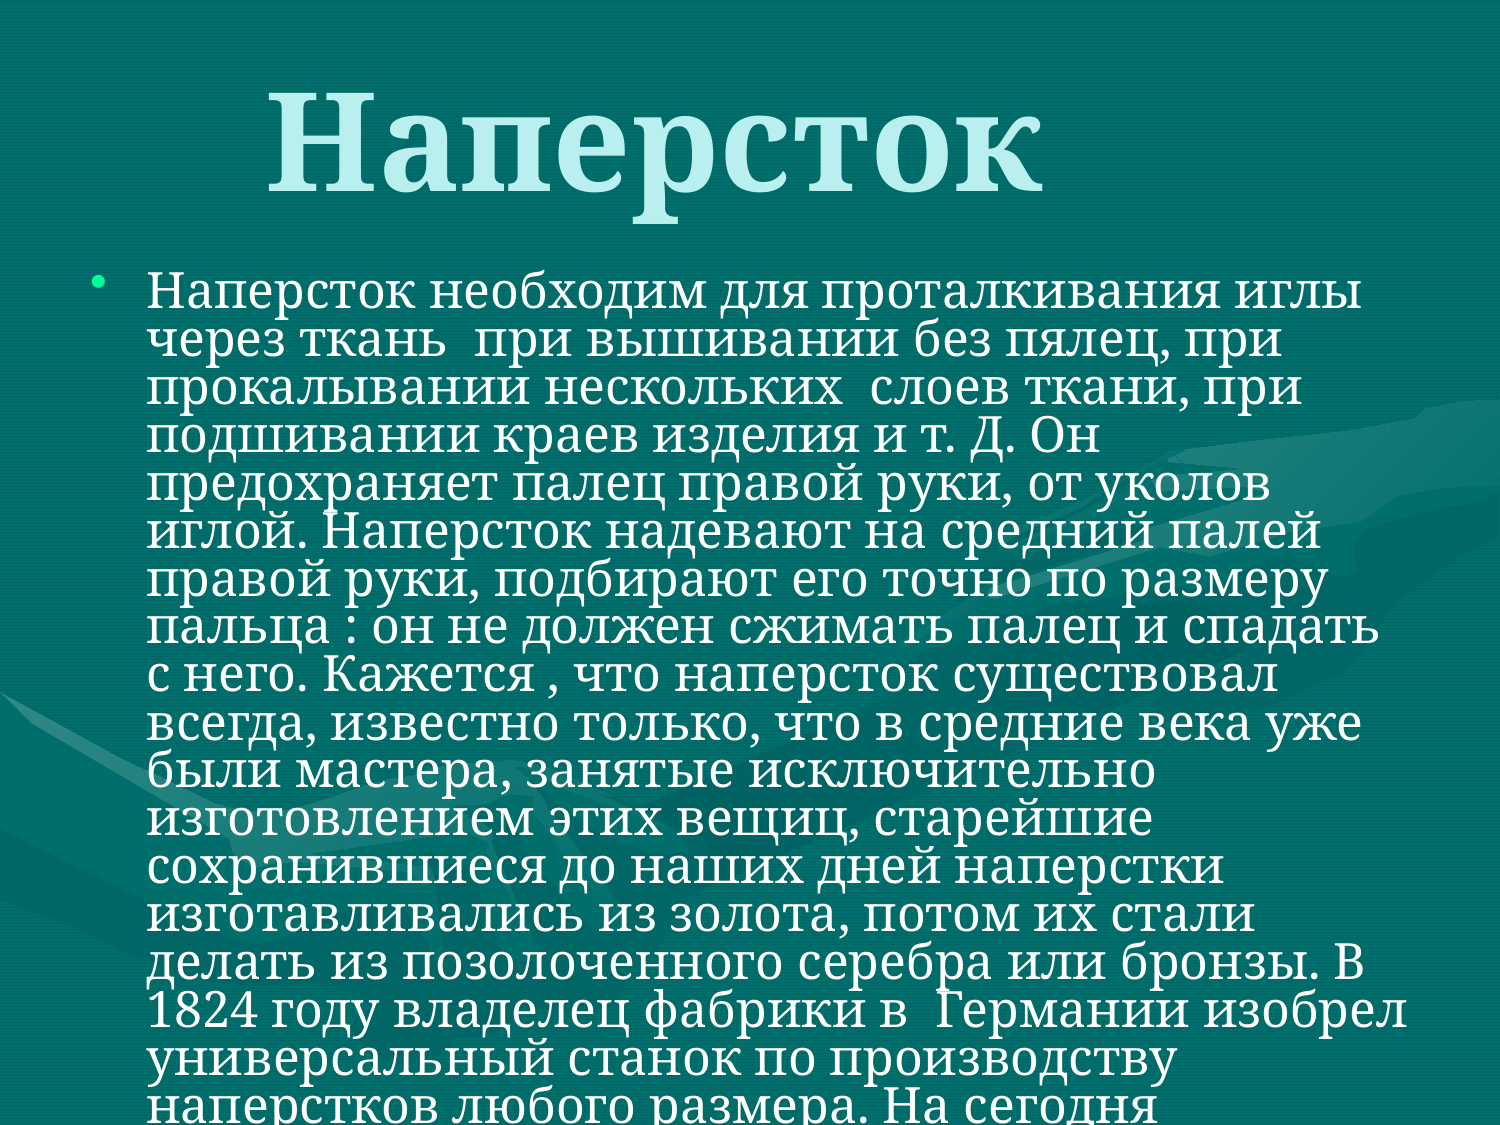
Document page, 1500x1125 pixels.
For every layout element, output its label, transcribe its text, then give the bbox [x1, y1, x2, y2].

title Наперсток [41, 42, 1268, 231]
list Наперсток необходим для проталкивания иглы через ткань при вышивании без пялец, при прокалывании нескольких слоев ткани, при подшивании краев изделия и т. Д. Он предохраняет палец правой руки, от уколов иглой. Наперсток надевают на средний палей правой руки, подбирают его точно по размеру пальца : он не должен сжимать палец и спадать с него. Кажется , что наперсток существовал всегда, известно только, что в средние века уже были мастера, занятые исключительно изготовлением этих вещиц, старейшие сохранившиеся до наших дней наперстки изготавливались из золота, потом их стали делать из позолоченного серебра или бронзы. В 1824 году владелец фабрики в Германии изобрел универсальный станок по производству наперстков любого размера. На сегодня наперсток верно служит человеку. [75, 262, 1425, 1000]
